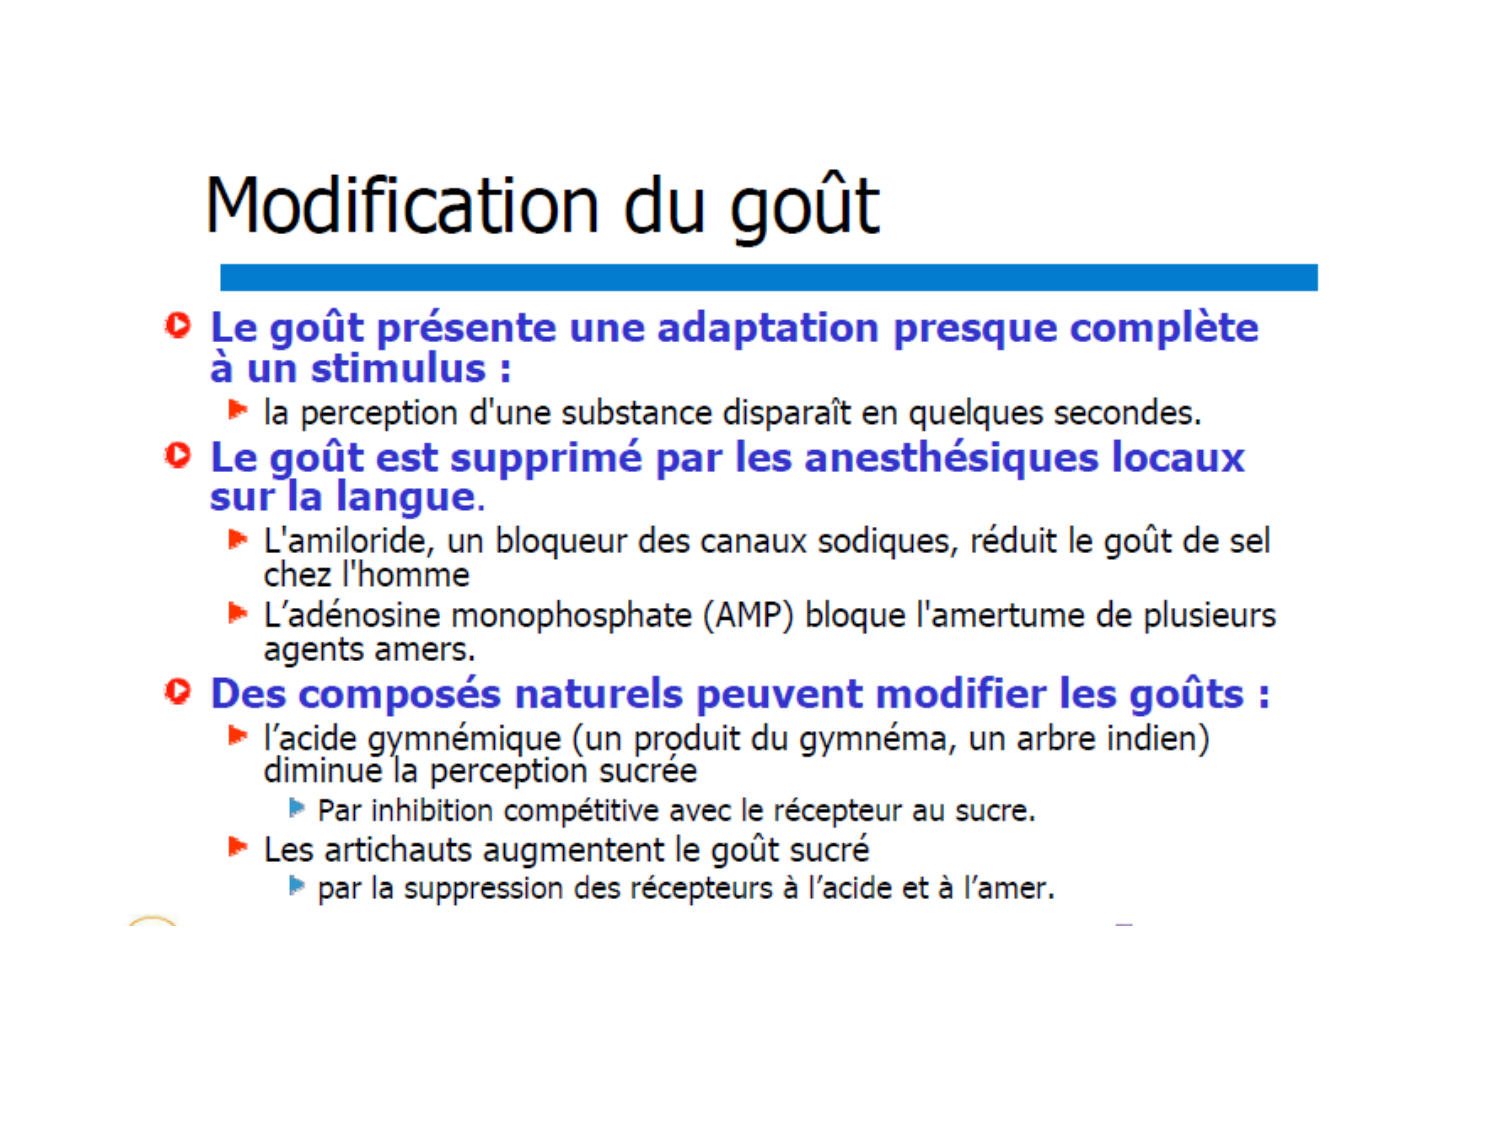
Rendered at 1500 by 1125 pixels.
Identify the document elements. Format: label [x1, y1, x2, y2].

picture [123, 153, 1347, 926]
